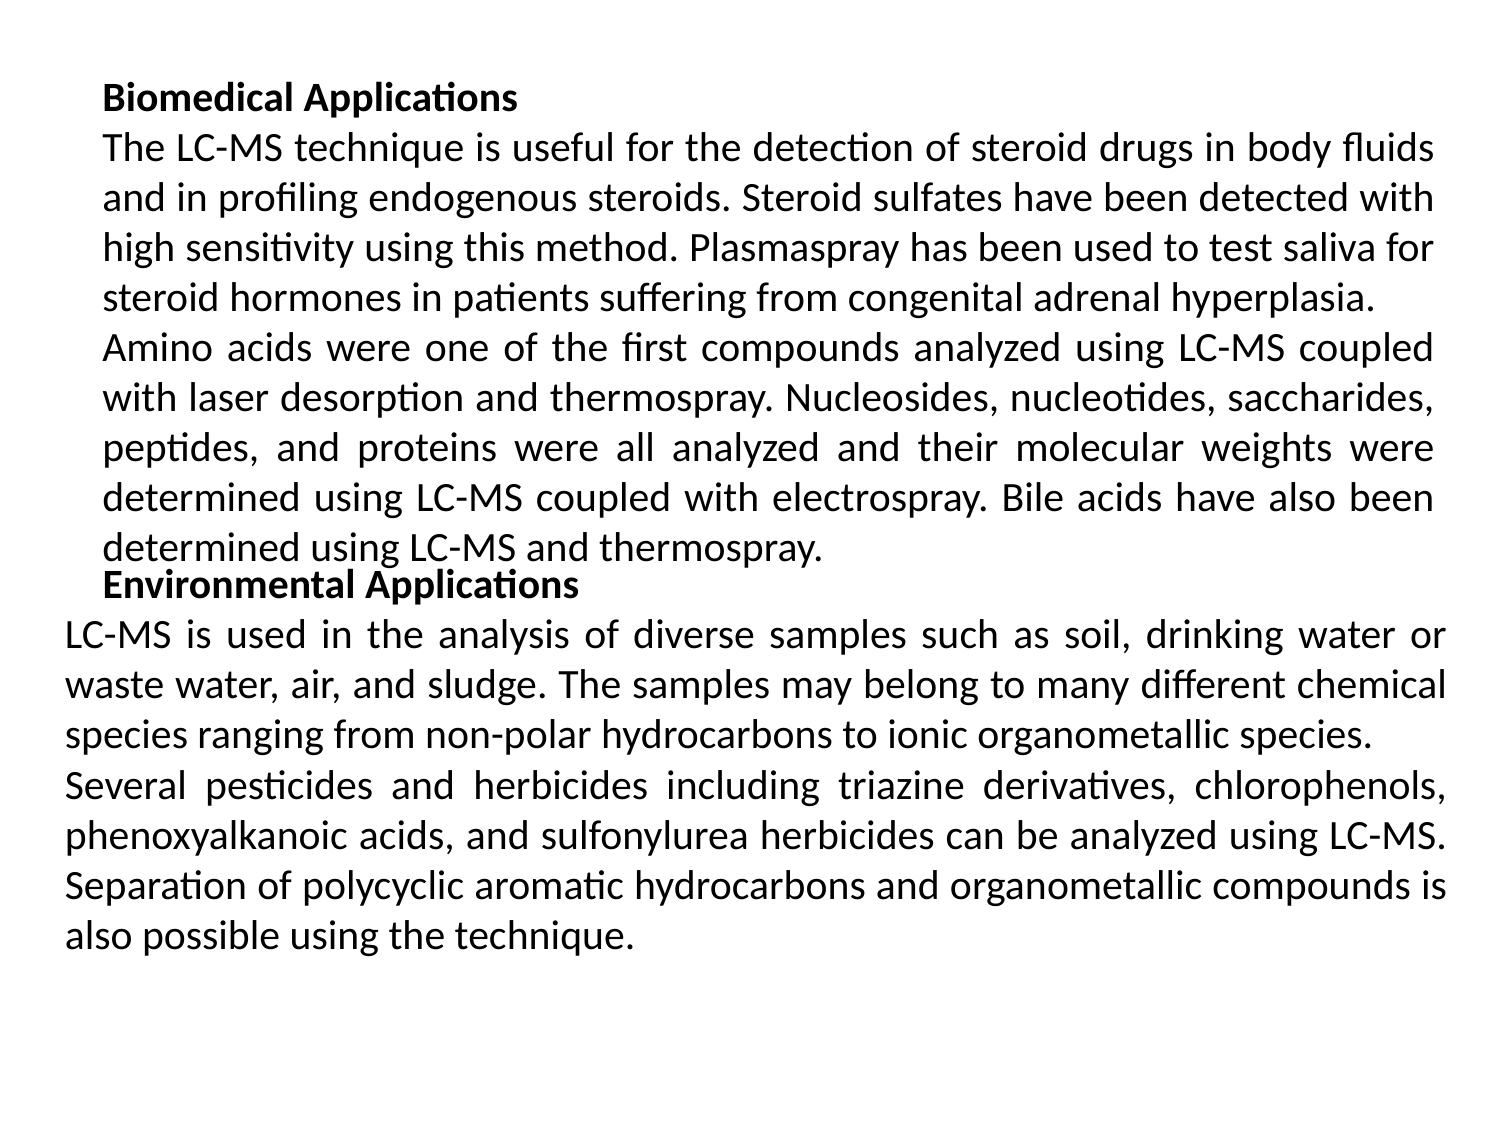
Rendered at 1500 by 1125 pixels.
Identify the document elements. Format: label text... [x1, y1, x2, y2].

text_box Environmental Applications LC-MS is used in the analysis of diverse samples such as soil, drinking water or waste water, air, and sludge. The samples may belong to many different chemical species ranging from non-polar hydrocarbons to ionic organometallic species. Several pesticides and herbicides including triazine derivatives, chlorophenols, phenoxyalkanoic acids, and sulfonylurea herbicides can be analyzed using LC-MS. Separation of polycyclic aromatic hydrocarbons and organometallic compounds is also possible using the technique. [49, 549, 1463, 965]
text_box Biomedical Applications The LC-MS technique is useful for the detection of steroid drugs in body fluids and in profiling endogenous steroids. Steroid sulfates have been detected with high sensitivity using this method. Plasmaspray has been used to test saliva for steroid hormones in patients suffering from congenital adrenal hyperplasia. Amino acids were one of the first compounds analyzed using LC-MS coupled with laser desorption and thermospray. Nucleosides, nucleotides, saccharides, peptides, and proteins were all analyzed and their molecular weights were determined using LC-MS coupled with electrospray. Bile acids have also been determined using LC-MS and thermospray. [87, 62, 1450, 549]
